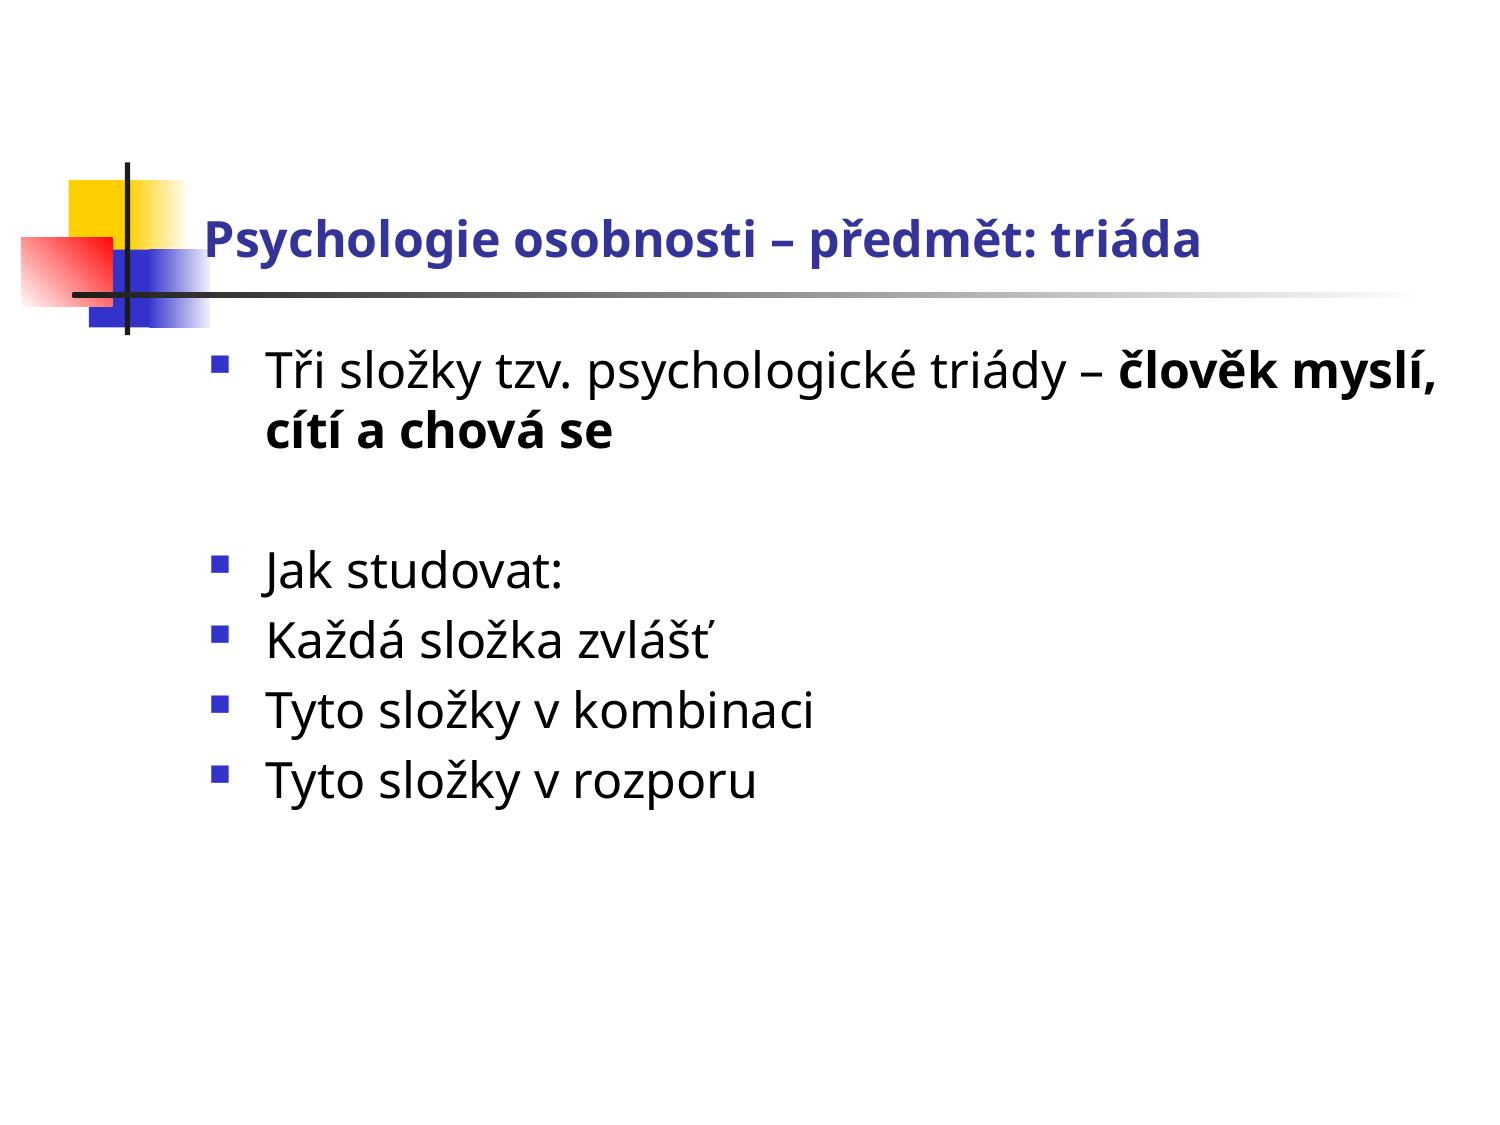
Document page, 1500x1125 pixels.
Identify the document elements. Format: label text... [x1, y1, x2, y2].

list Tři složky tzv. psychologické triády – člověk myslí, cítí a chová se Jak studovat: Každá složka zvlášť Tyto složky v kombinaci Tyto složky v rozporu [193, 331, 1469, 1006]
title Psychologie osobnosti – předmět: triáda [188, 35, 1468, 275]
